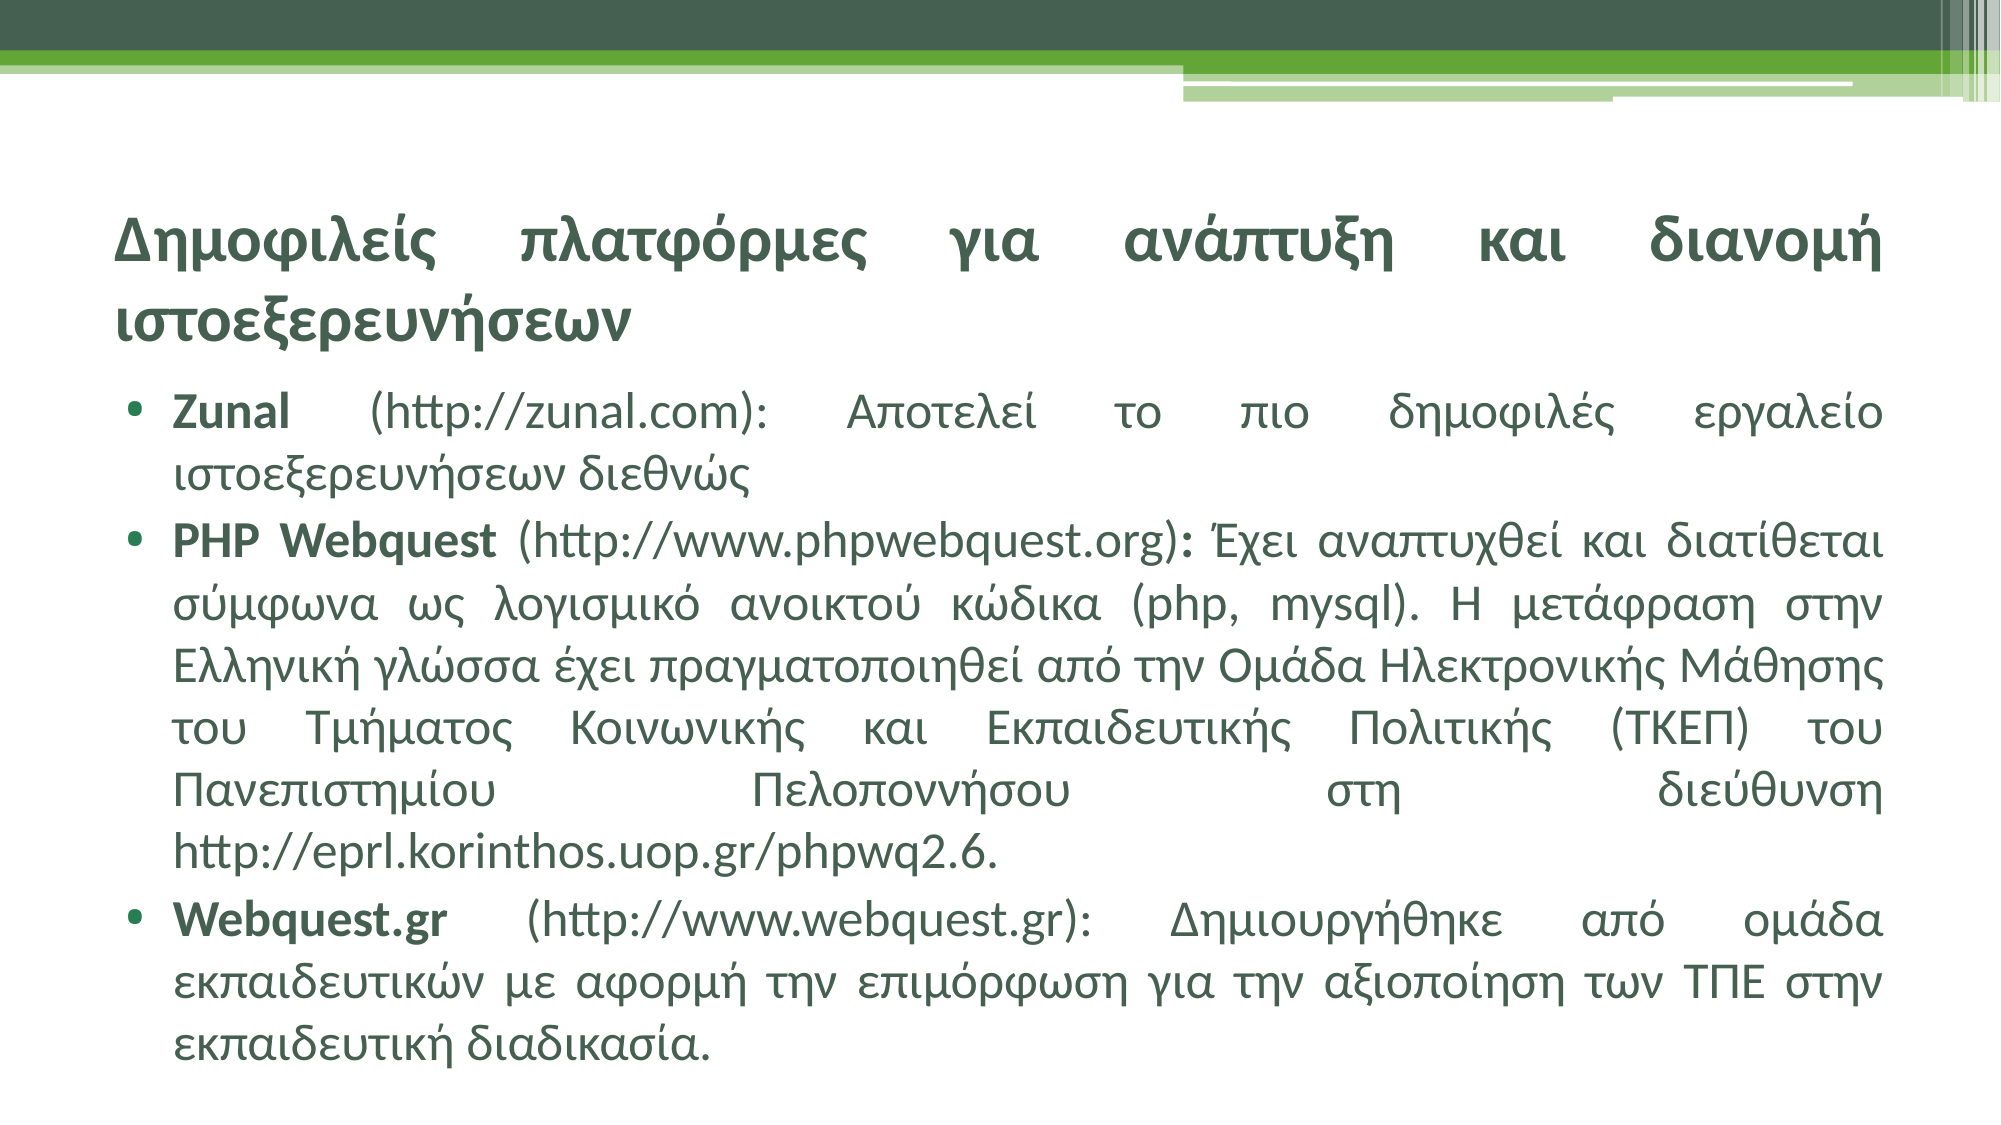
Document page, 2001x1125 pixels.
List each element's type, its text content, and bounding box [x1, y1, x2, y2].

title Δημοφιλείς πλατφόρμες για ανάπτυξη και διανομή ιστοεξερευνήσεων [99, 187, 1900, 363]
list Zunal (http://zunal.com): Αποτελεί το πιο δημοφιλές εργαλείο ιστοεξερευνήσεων διεθνώς PHP Webquest (http://www.phpwebquest.org): Έχει αναπτυχθεί και διατίθεται σύμφωνα ως λογισμικό ανοικτού κώδικα (php, mysql). Η μετάφραση στην Ελληνική γλώσσα έχει πραγματοποιηθεί από την Ομάδα Ηλεκτρονικής Μάθησης του Τμήματος Κοινωνικής και Εκπαιδευτικής Πολιτικής (ΤΚΕΠ) του Πανεπιστημίου Πελοποννήσου στη διεύθυνση http://eprl.korinthos.uop.gr/phpwq2.6. Webquest.gr (http://www.webquest.gr): Δημιουργήθηκε από ομάδα εκπαιδευτικών με αφορμή την επιμόρφωση για την αξιοποίηση των ΤΠΕ στην εκπαιδευτική διαδικασία. [99, 368, 1900, 1079]
